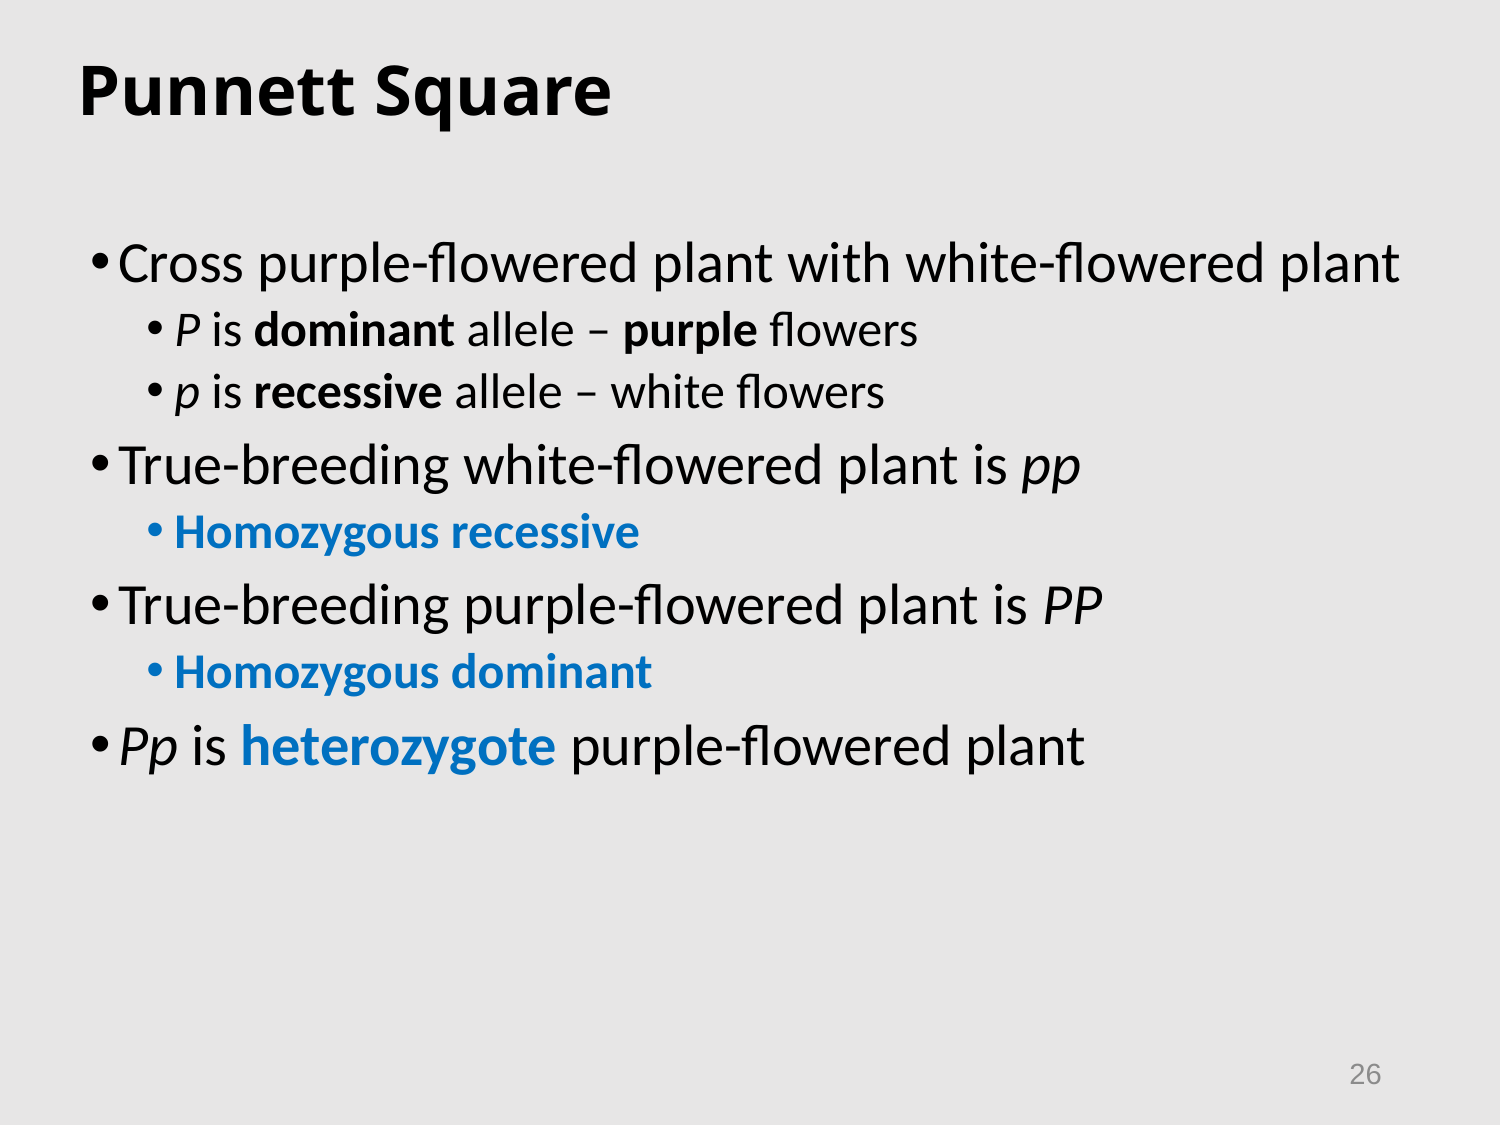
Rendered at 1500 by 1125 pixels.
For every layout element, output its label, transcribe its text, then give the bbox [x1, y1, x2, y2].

title Punnett Square [62, 0, 1413, 188]
list Cross purple-flowered plant with white-flowered plant P is dominant allele – purple flowers p is recessive allele – white flowers True-breeding white-flowered plant is pp Homozygous recessive True-breeding purple-flowered plant is PP Homozygous dominant Pp is heterozygote purple-flowered plant [75, 224, 1425, 968]
slide_number 26 [1059, 1042, 1397, 1103]
